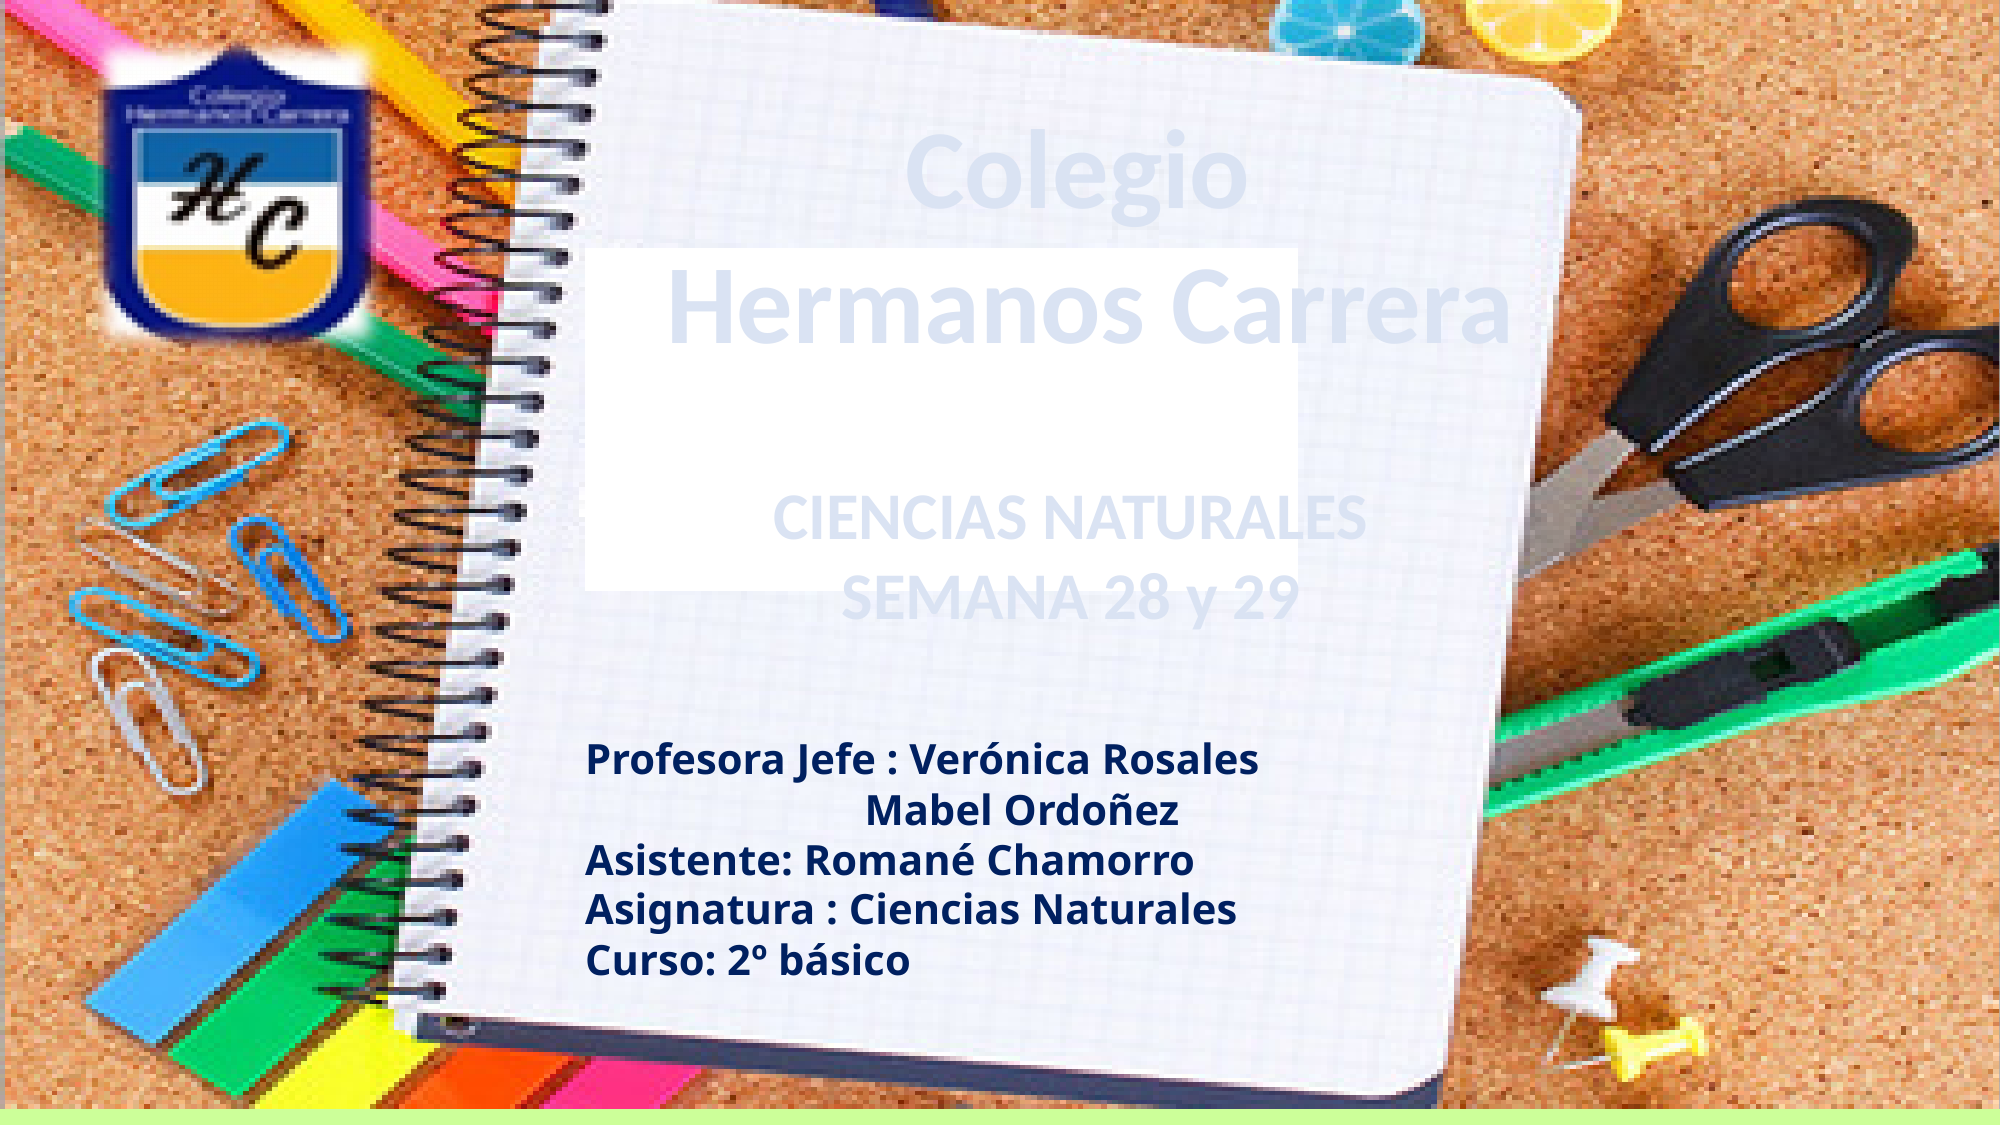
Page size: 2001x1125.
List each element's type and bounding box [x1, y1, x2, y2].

text_box [0, 1109, 2000, 1125]
picture [0, 0, 2000, 1109]
